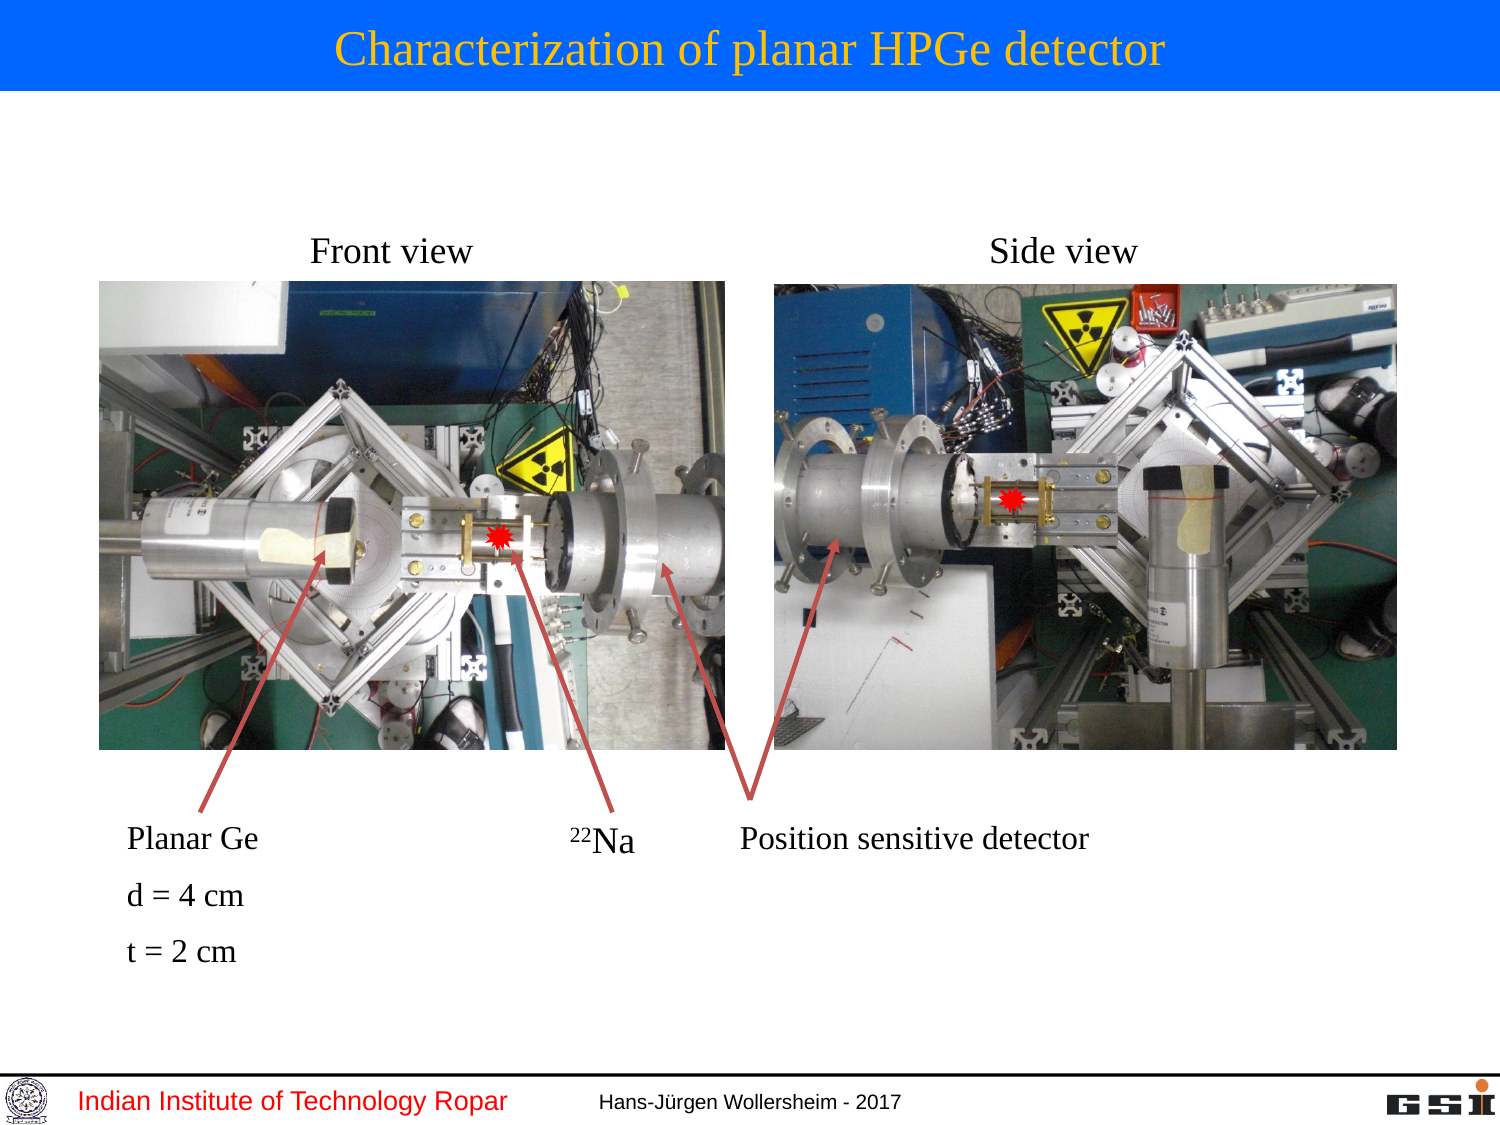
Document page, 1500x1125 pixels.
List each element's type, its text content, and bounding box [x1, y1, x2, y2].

text_box Planar Ge d = 4 cm t = 2 cm [112, 808, 284, 977]
picture [774, 283, 1397, 751]
picture [1387, 1079, 1495, 1115]
picture [99, 280, 726, 751]
text_box Side view [974, 218, 1170, 279]
text_box Front view [295, 218, 491, 279]
picture [5, 1077, 47, 1124]
title Characterization of planar HPGe detector [0, 0, 1500, 91]
text_box 22Na [555, 808, 662, 869]
text_box Position sensitive detector [724, 808, 1121, 864]
